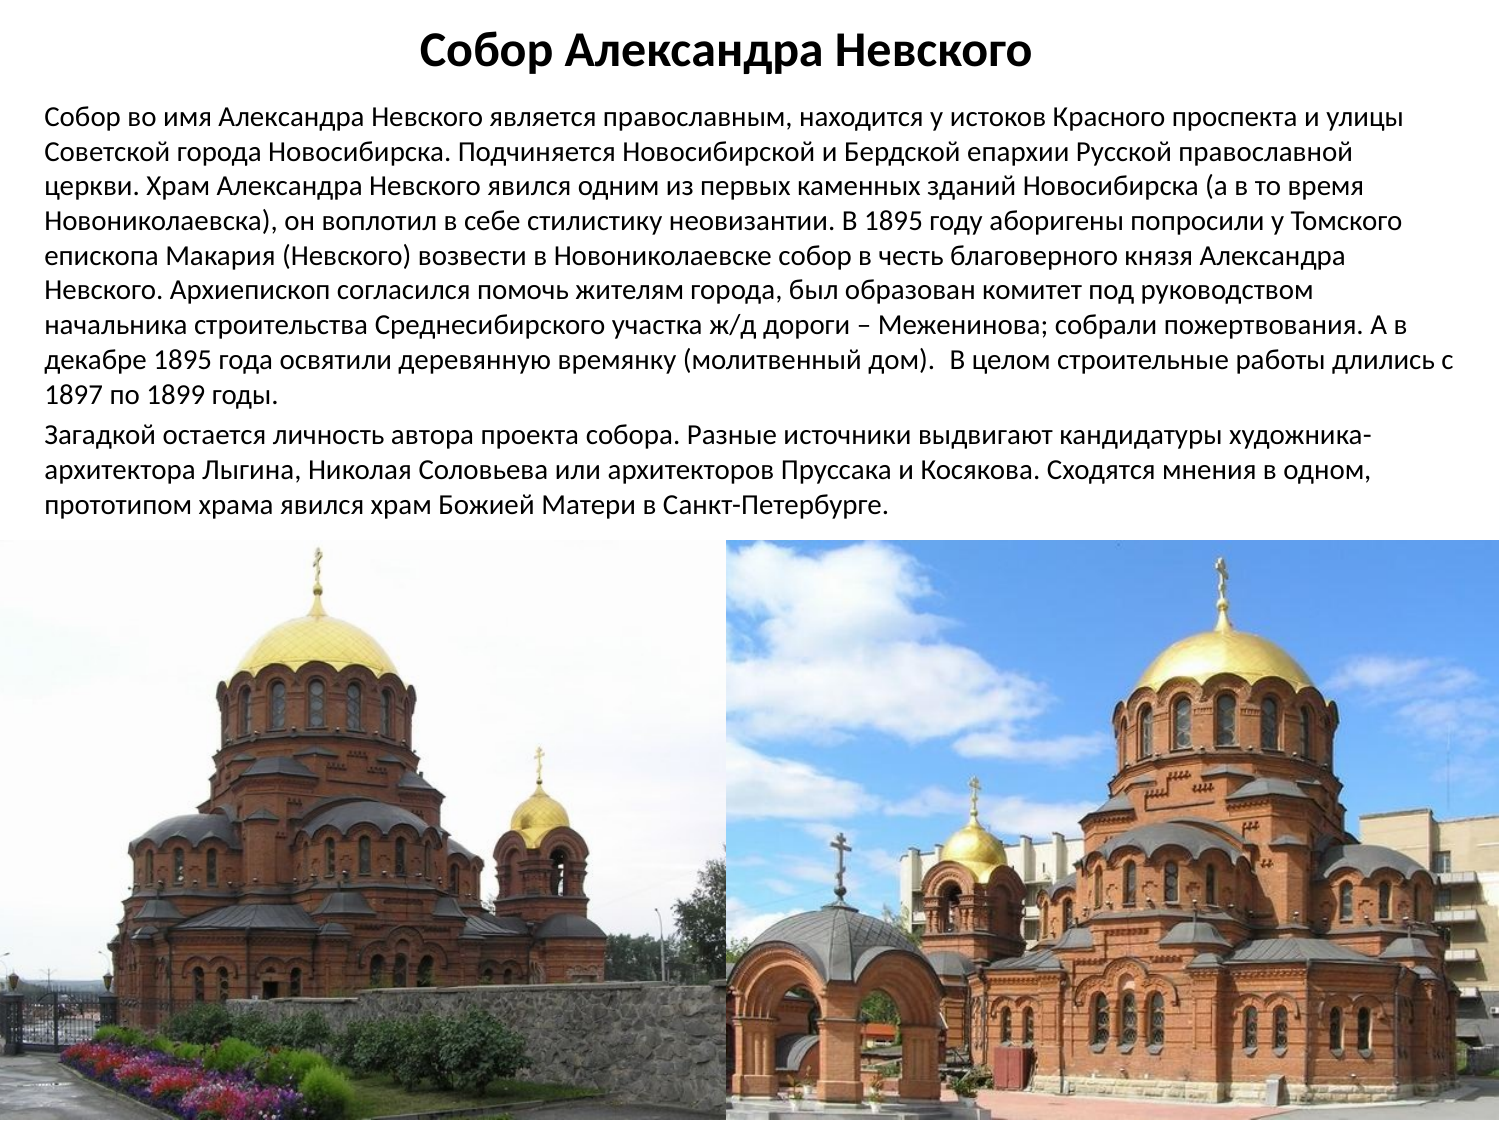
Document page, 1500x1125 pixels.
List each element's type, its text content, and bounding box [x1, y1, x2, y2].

picture [0, 540, 1499, 1120]
title Собор Александра Невского [389, 19, 1063, 85]
list Собор во имя Александра Невского является православным, находится у истоков Красного проспекта и улицы Советской города Новосибирска. Подчиняется Новосибирской и Бердской епархии Русской православной церкви. Храм Александра Невского явился одним из первых каменных зданий Новосибирска (а в то время Новониколаевска), он воплотил в себе стилистику неовизантии. В 1895 году аборигены попросили у Томского епископа Макария (Невского) возвести в Новониколаевске собор в честь благоверного князя Александра Невского. Архиепископ согласился помочь жителям города, был образован комитет под руководством начальника строительства Среднесибирского участка ж/д дороги – Меженинова; собрали пожертвования. А в декабре 1895 года освятили деревянную времянку (молитвенный дом). В целом строительные работы длились с 1897 по 1899 годы. Загадкой остается личность автора проекта собора. Разные источники выдвигают кандидатуры художника-архитектора Лыгина, Николая Соловьева или архитекторов Пруссака и Косякова. Сходятся мнения в одном, прототипом храма явился храм Божией Матери в Санкт-Петербурге. [29, 90, 1471, 529]
